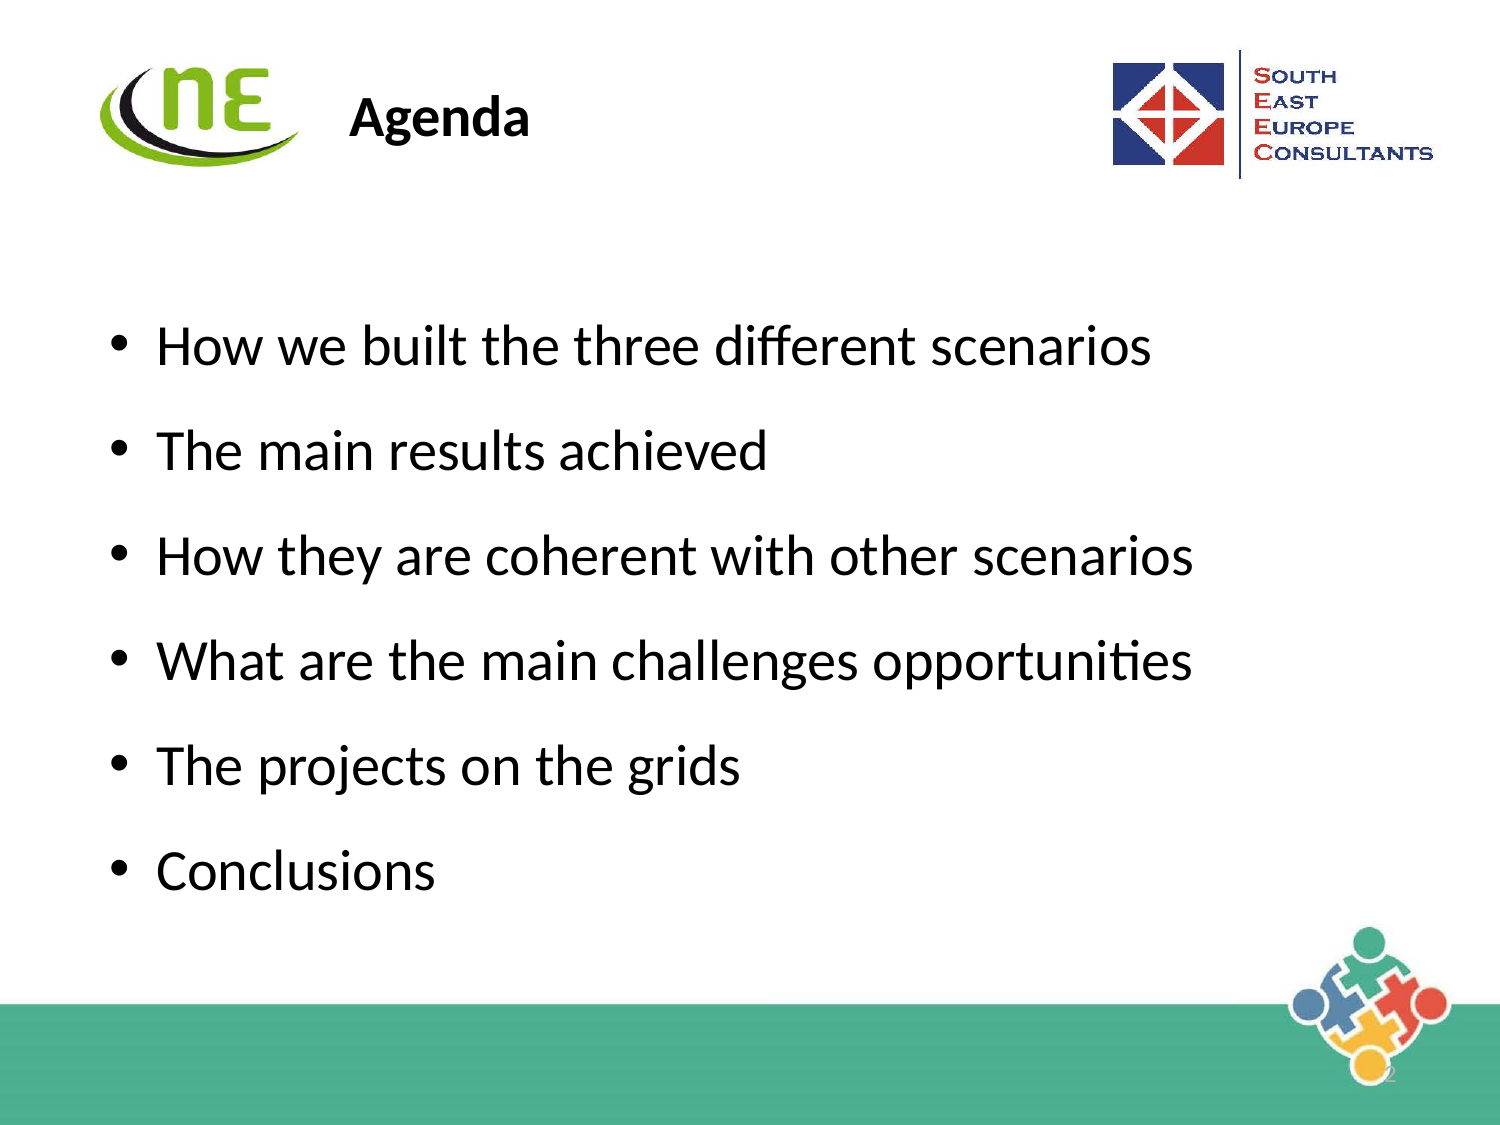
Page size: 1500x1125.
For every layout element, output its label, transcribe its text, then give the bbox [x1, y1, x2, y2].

slide_number 2 [1059, 1042, 1397, 1103]
text_box How we built the three different scenarios The main results achieved How they are coherent with other scenarios What are the main challenges opportunities The projects on the grids Conclusions [94, 265, 1439, 910]
text_box Agenda [347, 78, 1186, 149]
picture [0, 0, 1500, 1125]
